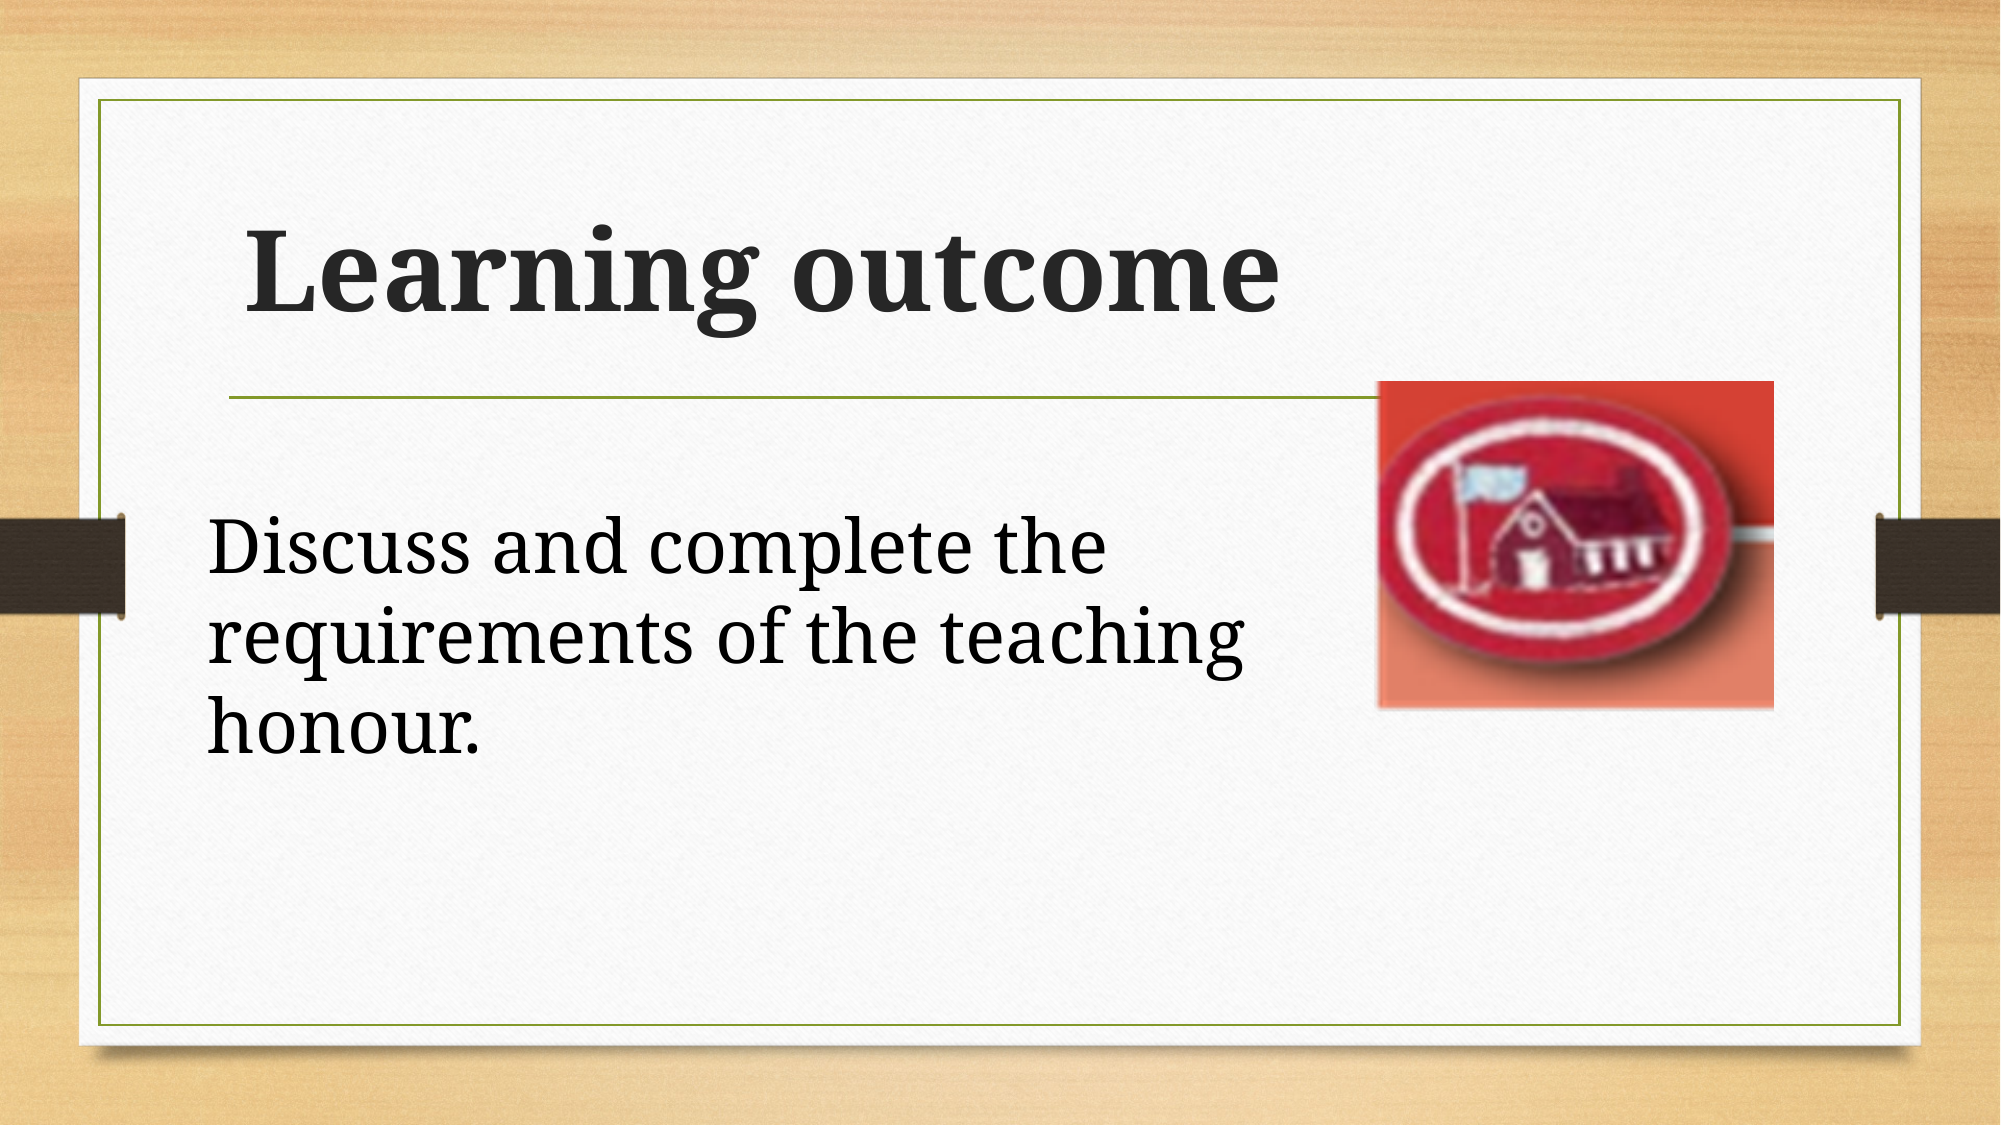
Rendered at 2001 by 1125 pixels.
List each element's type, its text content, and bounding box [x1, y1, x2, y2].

list Discuss and complete the requirements of the teaching honour. [192, 491, 1311, 834]
title Learning outcome [175, 110, 1352, 342]
picture [0, 0, 2001, 1125]
